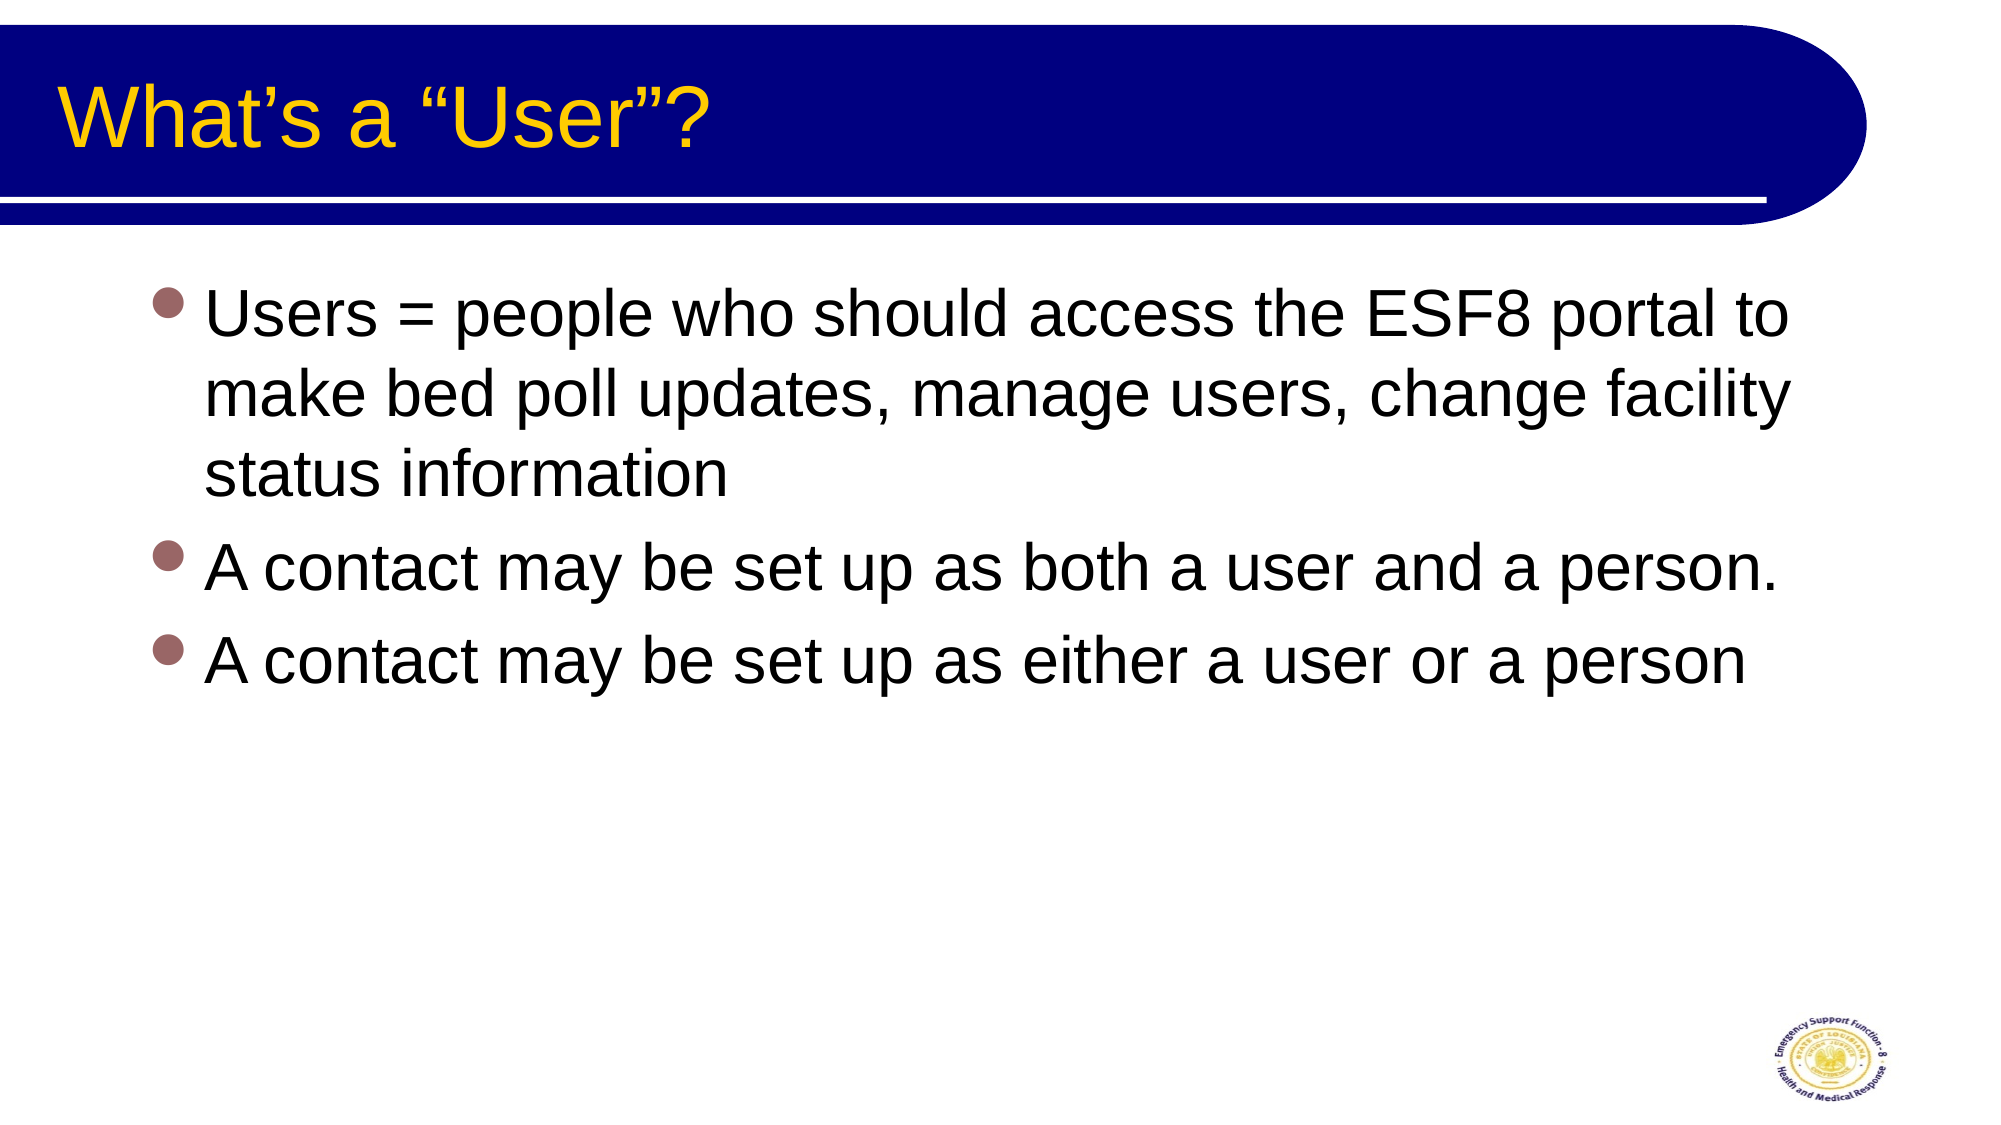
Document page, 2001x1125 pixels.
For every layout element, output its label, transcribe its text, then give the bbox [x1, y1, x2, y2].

title What’s a “User”? [42, 37, 1796, 188]
list Users = people who should access the ESF8 portal to make bed poll updates, manage users, change facility status information A contact may be set up as both a user and a person. A contact may be set up as either a user or a person [133, 262, 1867, 988]
picture [1766, 1012, 1900, 1104]
